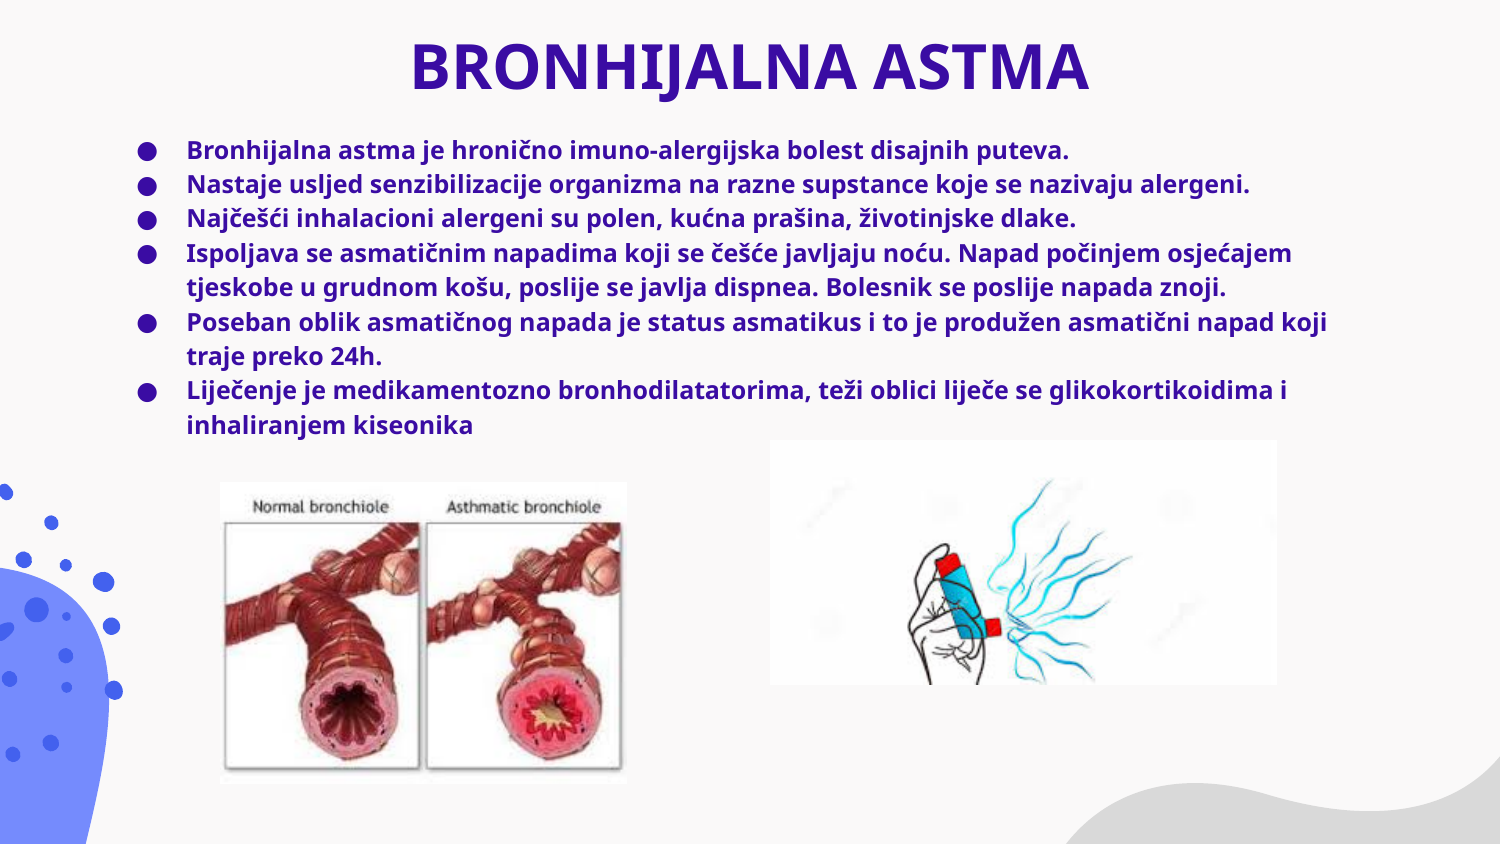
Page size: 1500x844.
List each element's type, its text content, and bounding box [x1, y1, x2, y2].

picture [770, 440, 1278, 685]
picture [219, 482, 627, 785]
text_box Bronhijalna astma je hronično imuno-alergijska bolest disajnih puteva. Nastaje usljed senzibilizacije organizma na razne supstance koje se nazivaju alergeni. Najčešći inhalacioni alergeni su polen, kućna prašina, životinjske dlake. Ispoljava se asmatičnim napadima koji se češće javljaju noću. Napad počinjem osjećajem tjeskobe u grudnom košu, poslije se javlja dispnea. Bolesnik se poslije napada znoji. Poseban oblik asmatičnog napada je status asmatikus i to je produžen asmatični napad koji traje preko 24h. Liječenje je medikamentozno bronhodilatatorima, teži oblici liječe se glikokortikoidima i inhaliranjem kiseonika [96, 114, 1404, 743]
title BRONHIJALNA ASTMA [148, 27, 1352, 114]
